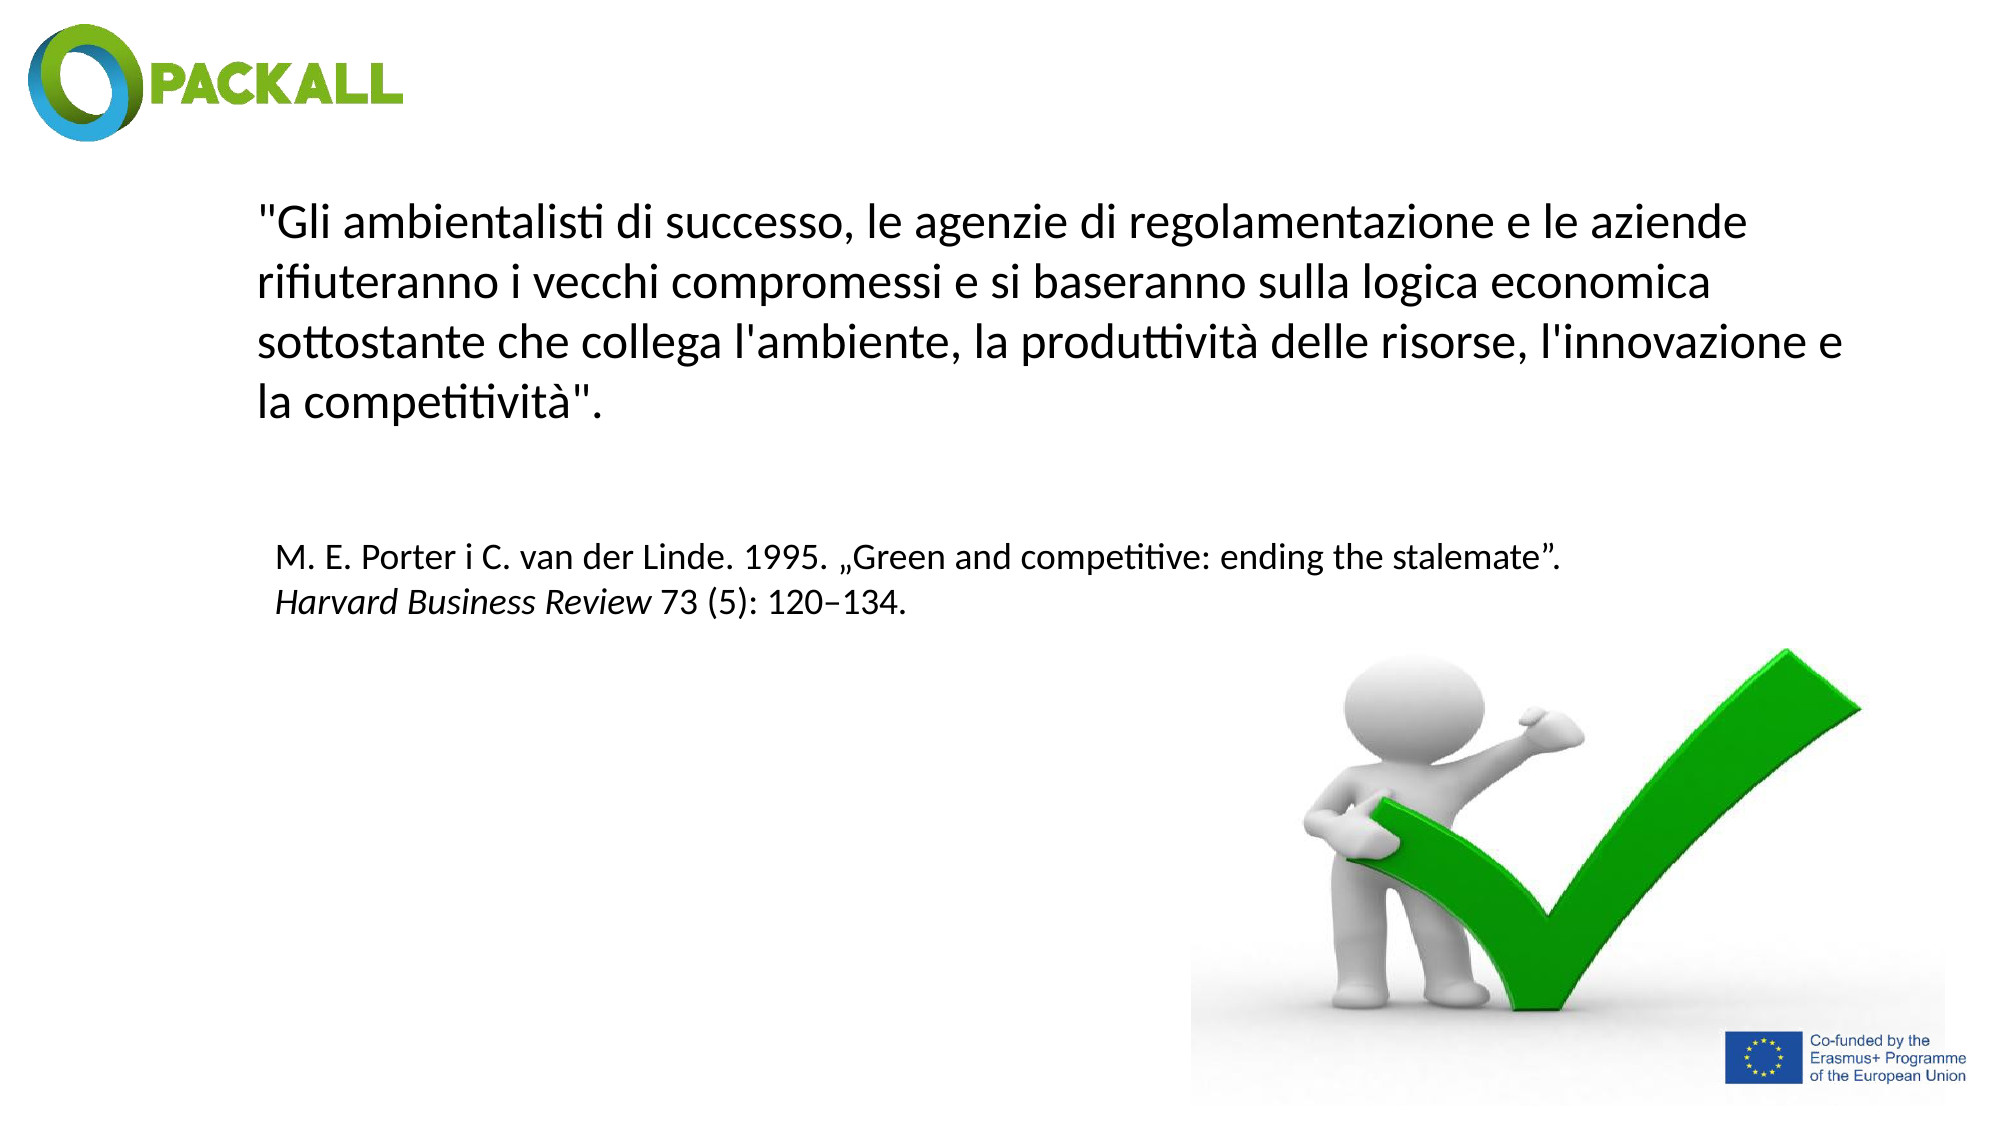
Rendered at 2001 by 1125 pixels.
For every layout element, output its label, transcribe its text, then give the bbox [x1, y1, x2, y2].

text_box M. E. Porter i C. van der Linde. 1995. „Green and competitive: ending the stalemate”. Harvard Business Review 73 (5): 120–134. [272, 530, 1567, 623]
picture [28, 24, 403, 142]
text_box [1190, 648, 1979, 1107]
list "Gli ambientalisti di successo, le agenzie di regolamentazione e le aziende rifiuteranno i vecchi compromessi e si baseranno sulla logica economica sottostante che collega l'ambiente, la produttività delle risorse, l'innovazione e la competitività". [256, 186, 1888, 827]
